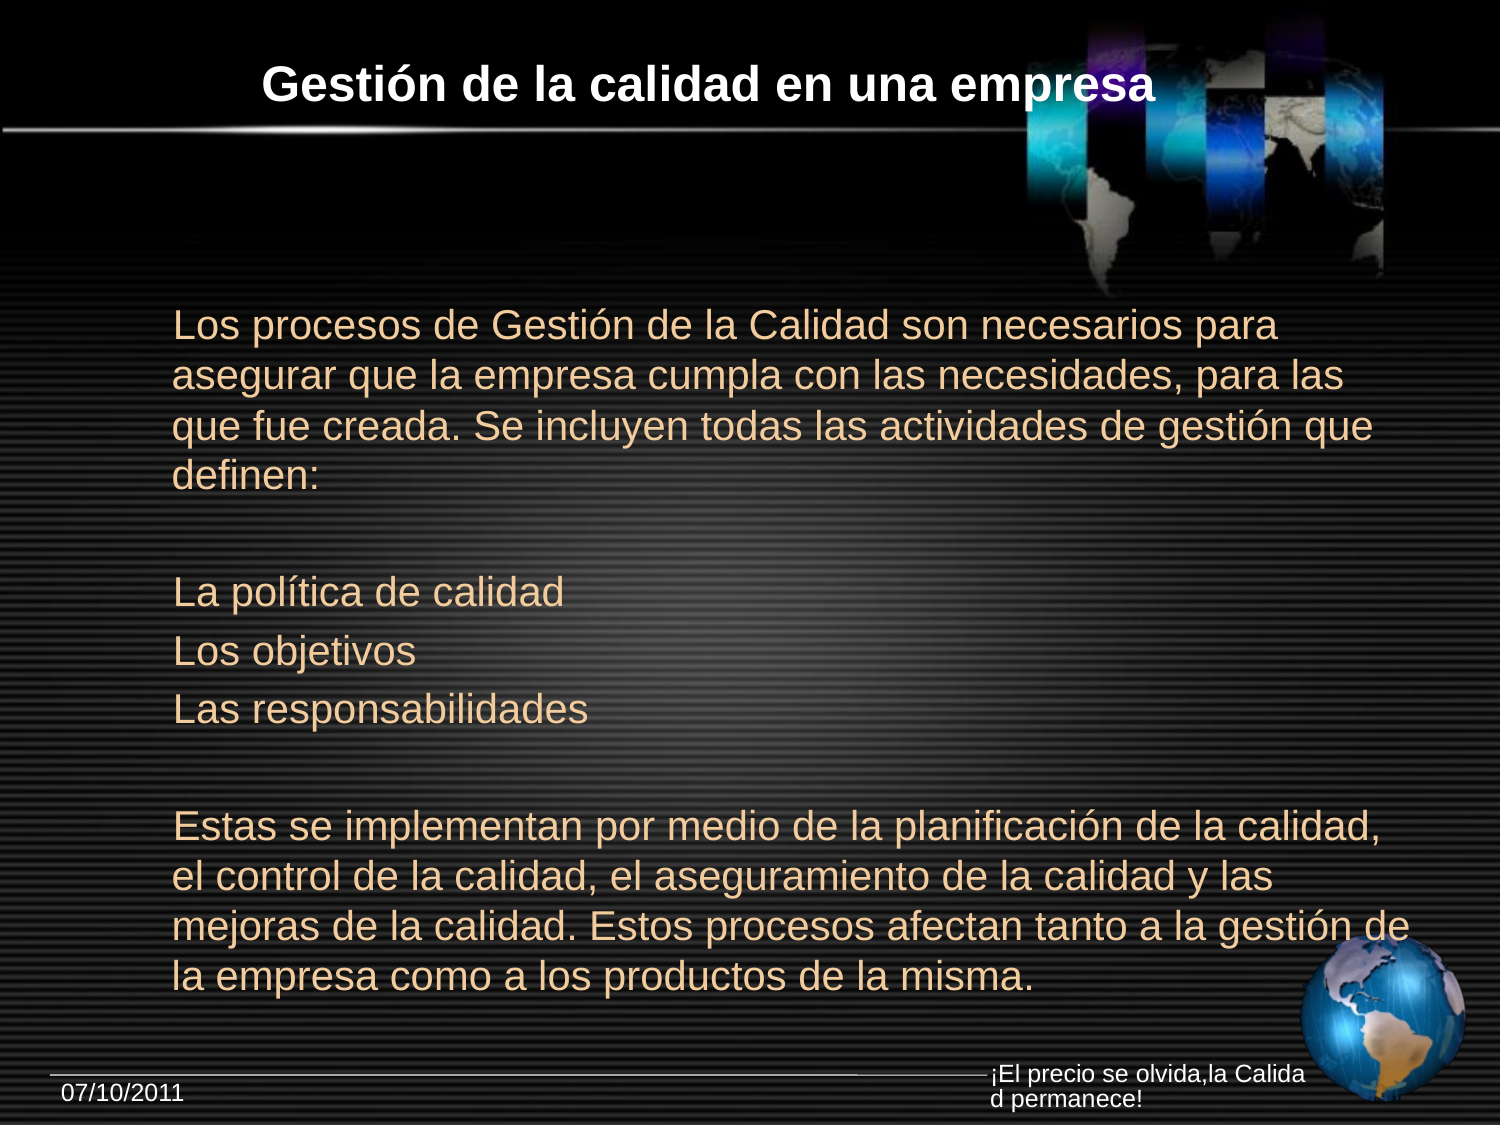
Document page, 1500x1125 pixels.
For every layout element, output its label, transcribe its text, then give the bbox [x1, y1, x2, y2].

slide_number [45, 1068, 247, 1110]
title Gestión de la calidad en una empresa [41, 43, 1377, 119]
picture [0, 0, 1500, 1125]
list Los procesos de Gestión de la Calidad son necesarios para asegurar que la empresa cumpla con las necesidades, para las que fue creada. Se incluyen todas las actividades de gestión que definen: La política de calidad Los objetivos Las responsabilidades Estas se implementan por medio de la planificación de la calidad, el control de la calidad, el aseguramiento de la calidad y las mejoras de la calidad. Estos procesos afectan tanto a la gestión de la empresa como a los productos de la misma. [100, 290, 1439, 678]
footer ¡El precio se olvida,la Calidad permanece! [974, 1049, 1326, 1101]
